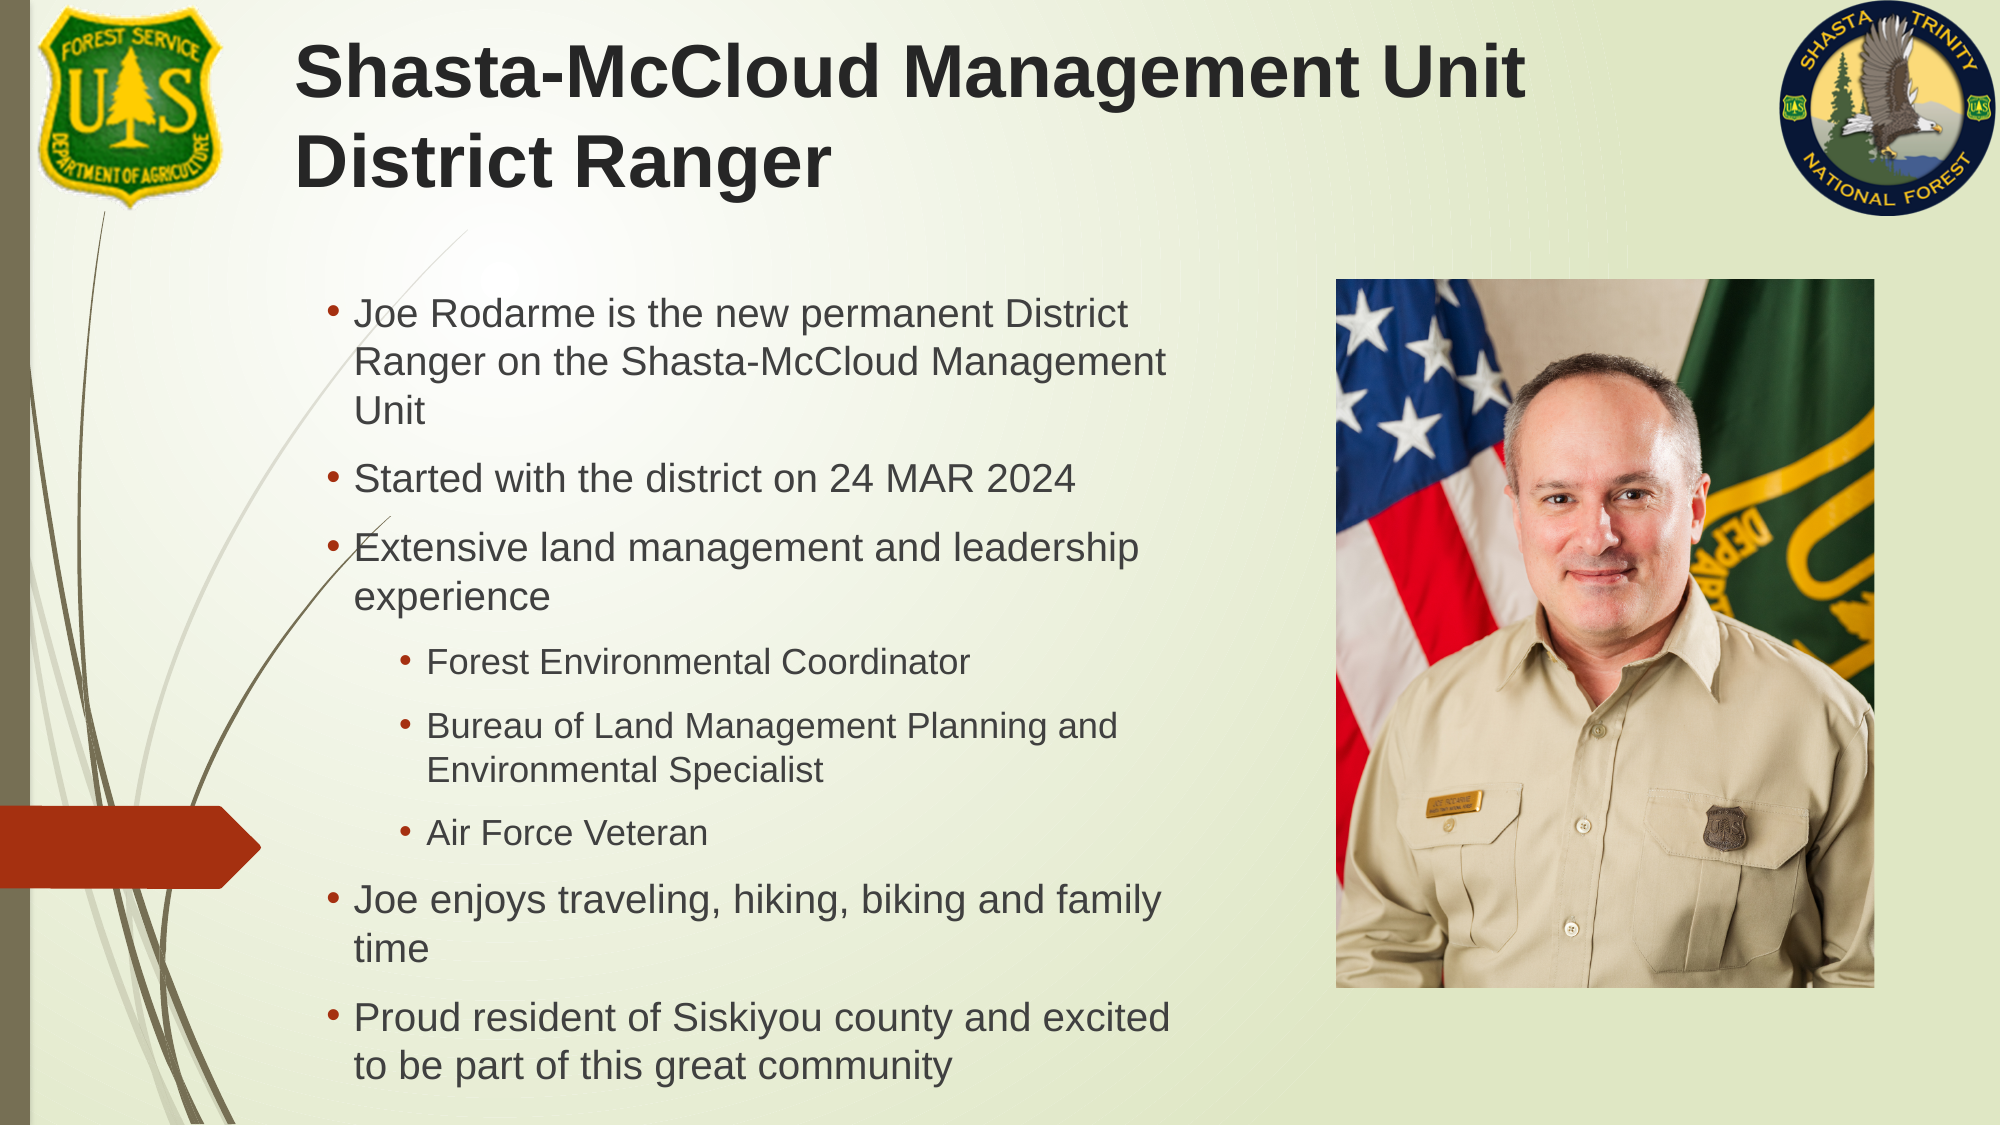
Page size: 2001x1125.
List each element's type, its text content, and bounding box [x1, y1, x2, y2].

title Shasta-McCloud Management Unit District Ranger [279, 24, 1743, 210]
list Joe Rodarme is the new permanent District Ranger on the Shasta-McCloud Management Unit Started with the district on 24 MAR 2024 Extensive land management and leadership experience Forest Environmental Coordinator Bureau of Land Management Planning and Environmental Specialist Air Force Veteran Joe enjoys traveling, hiking, biking and family time Proud resident of Siskiyou county and excited to be part of this great community [311, 279, 1219, 1100]
picture [1335, 278, 1875, 989]
picture [1778, 0, 1996, 217]
picture [31, 0, 229, 217]
